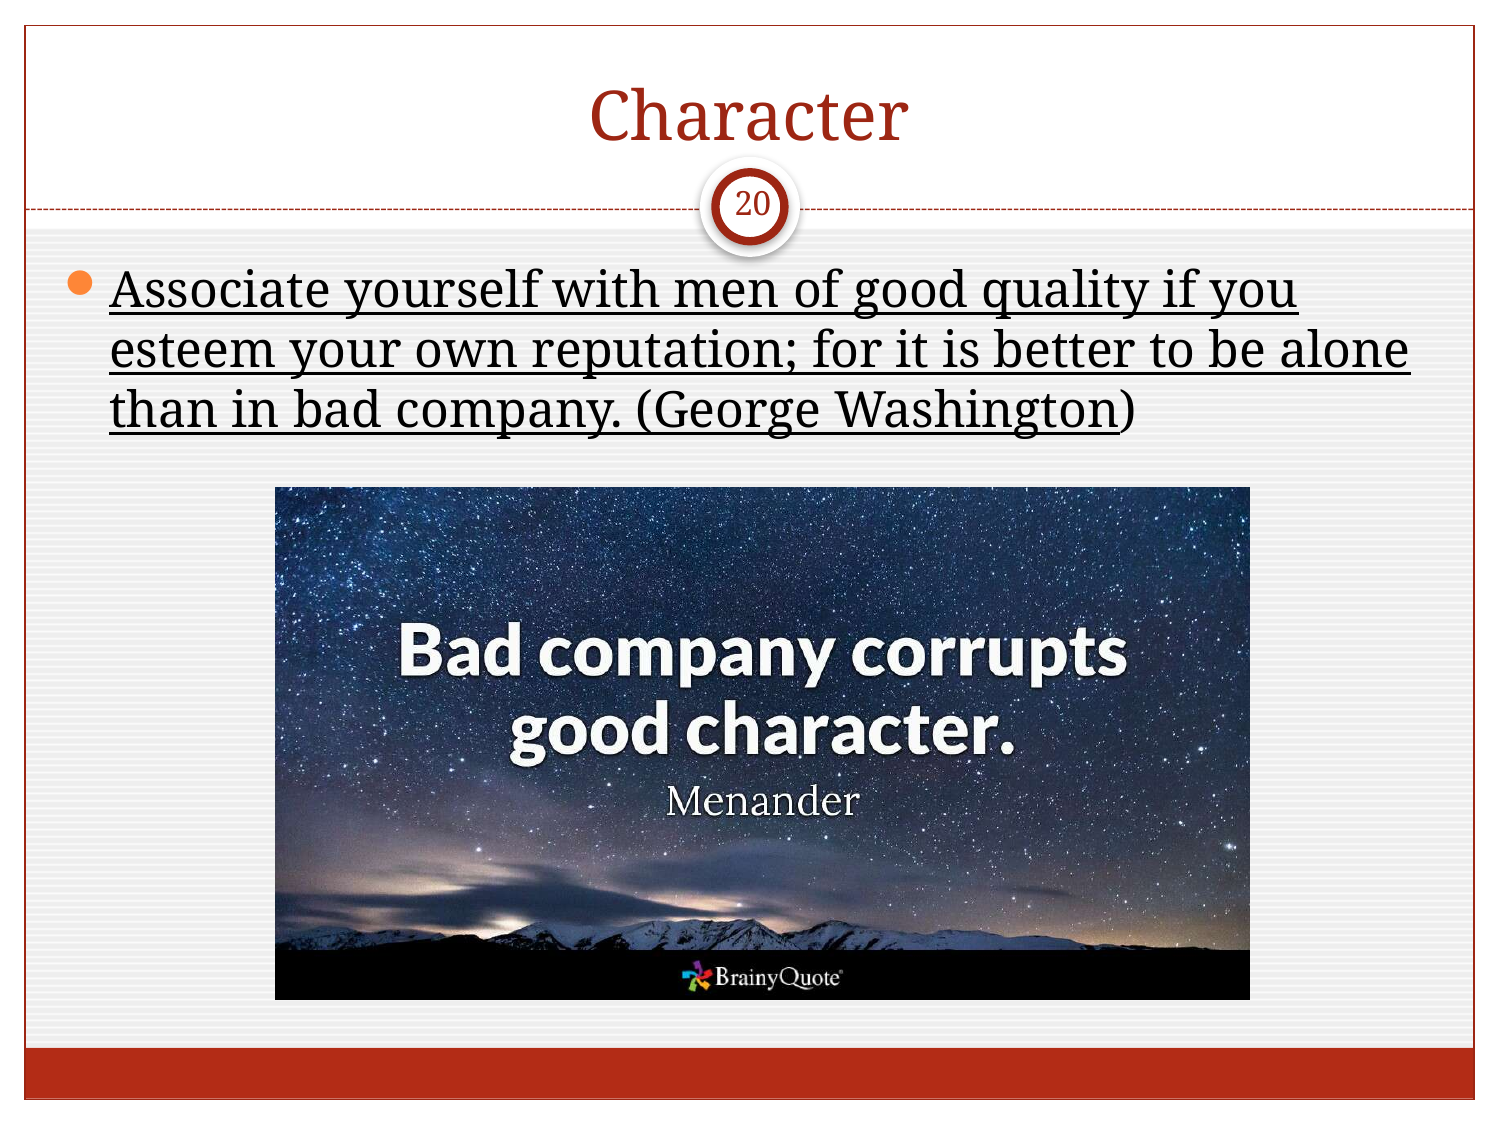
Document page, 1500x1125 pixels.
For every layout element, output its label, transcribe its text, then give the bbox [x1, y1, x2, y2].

title Character [49, 37, 1450, 162]
picture [274, 487, 1251, 1000]
list Associate yourself with men of good quality if you esteem your own reputation; for it is better to be alone than in bad company. (George Washington) [49, 250, 1445, 1001]
slide_number 20 [715, 168, 791, 241]
